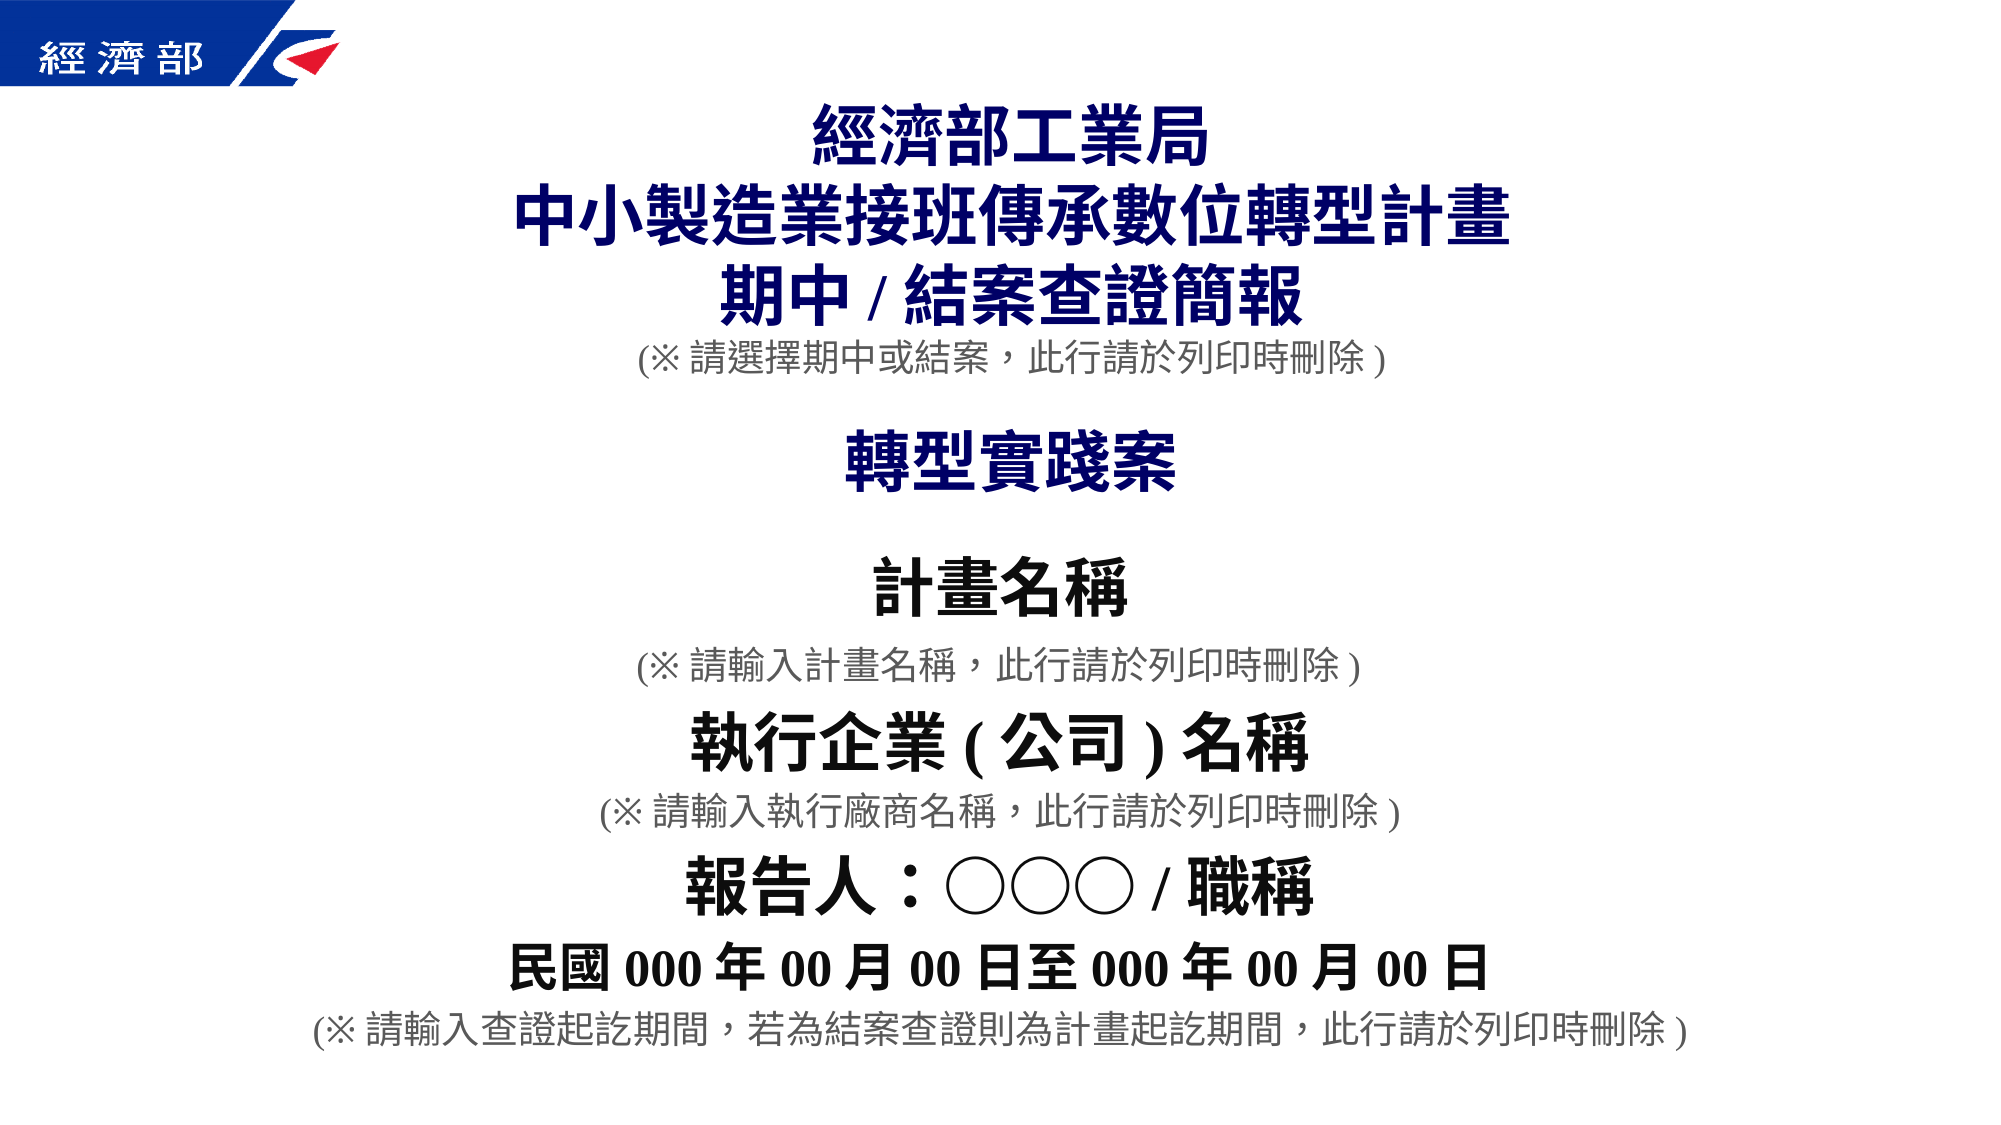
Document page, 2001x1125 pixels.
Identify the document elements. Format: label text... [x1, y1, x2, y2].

subtitle 計畫名稱 (※請輸入計畫名稱，此行請於列印時刪除) 執行企業(公司)名稱 (※請輸入執行廠商名稱，此行請於列印時刪除) 報告人：○○○/職稱 民國000年00月00日至000年00月00日 (※請輸入查證起訖期間，若為結案查證則為計畫起訖期間，此行請於列印時刪除) [296, 538, 1704, 1071]
text_box 轉型實踐案 [829, 412, 1194, 508]
picture [0, 0, 344, 93]
title 經濟部工業局 中小製造業接班傳承數位轉型計畫 期中/結案查證簡報 (※請選擇期中或結案，此行請於列印時刪除) [338, 17, 1686, 456]
